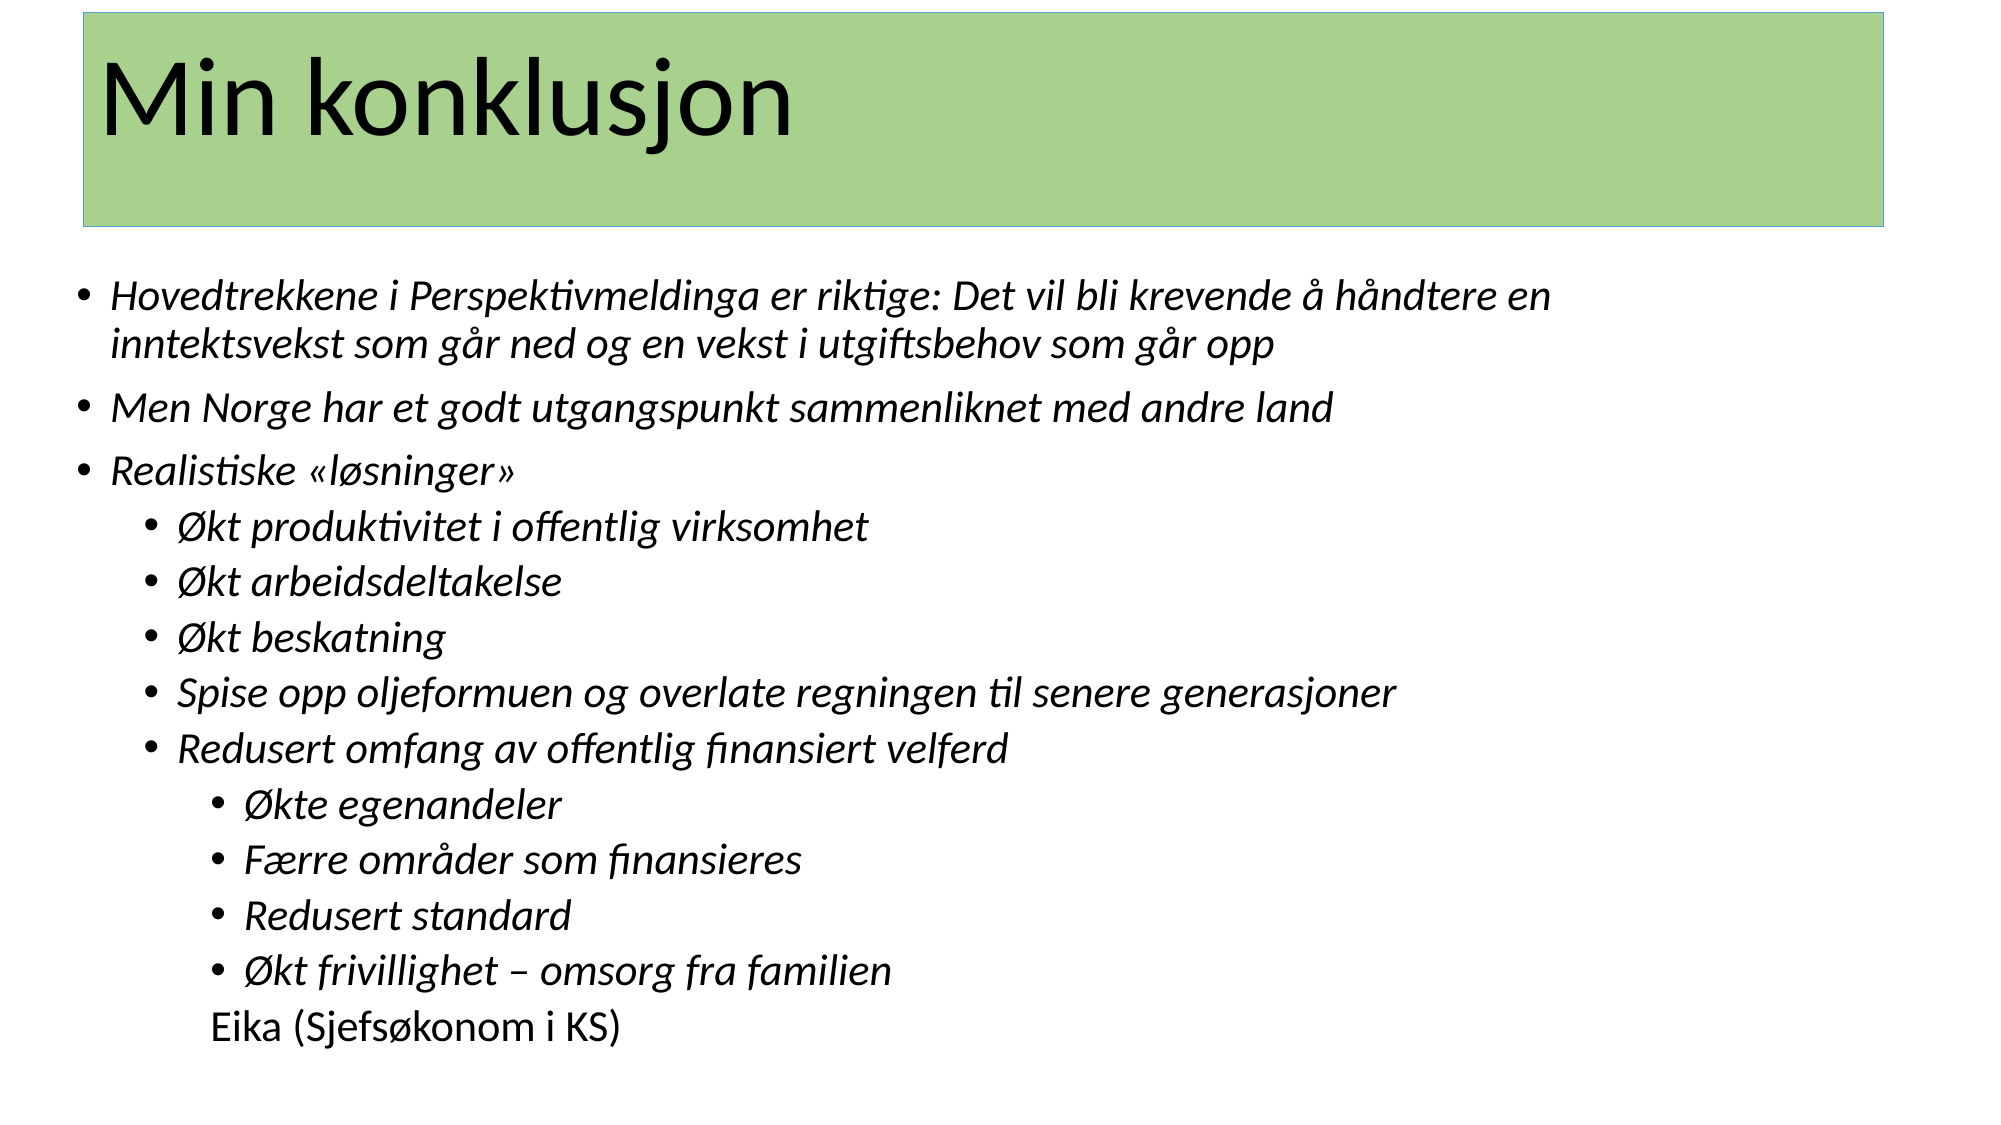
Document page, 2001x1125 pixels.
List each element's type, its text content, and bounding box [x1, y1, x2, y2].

title Min konklusjon [83, 12, 1884, 227]
list Hovedtrekkene i Perspektivmeldinga er riktige: Det vil bli krevende å håndtere en inntektsvekst som går ned og en vekst i utgiftsbehov som går opp Men Norge har et godt utgangspunkt sammenliknet med andre land Realistiske «løsninger» Økt produktivitet i offentlig virksomhet Økt arbeidsdeltakelse Økt beskatning Spise opp oljeformuen og overlate regningen til senere generasjoner Redusert omfang av offentlig finansiert velferd Økte egenandeler Færre områder som finansieres Redusert standard Økt frivillighet – omsorg fra familien Eika (Sjefsøkonom i KS) [61, 196, 1779, 1125]
